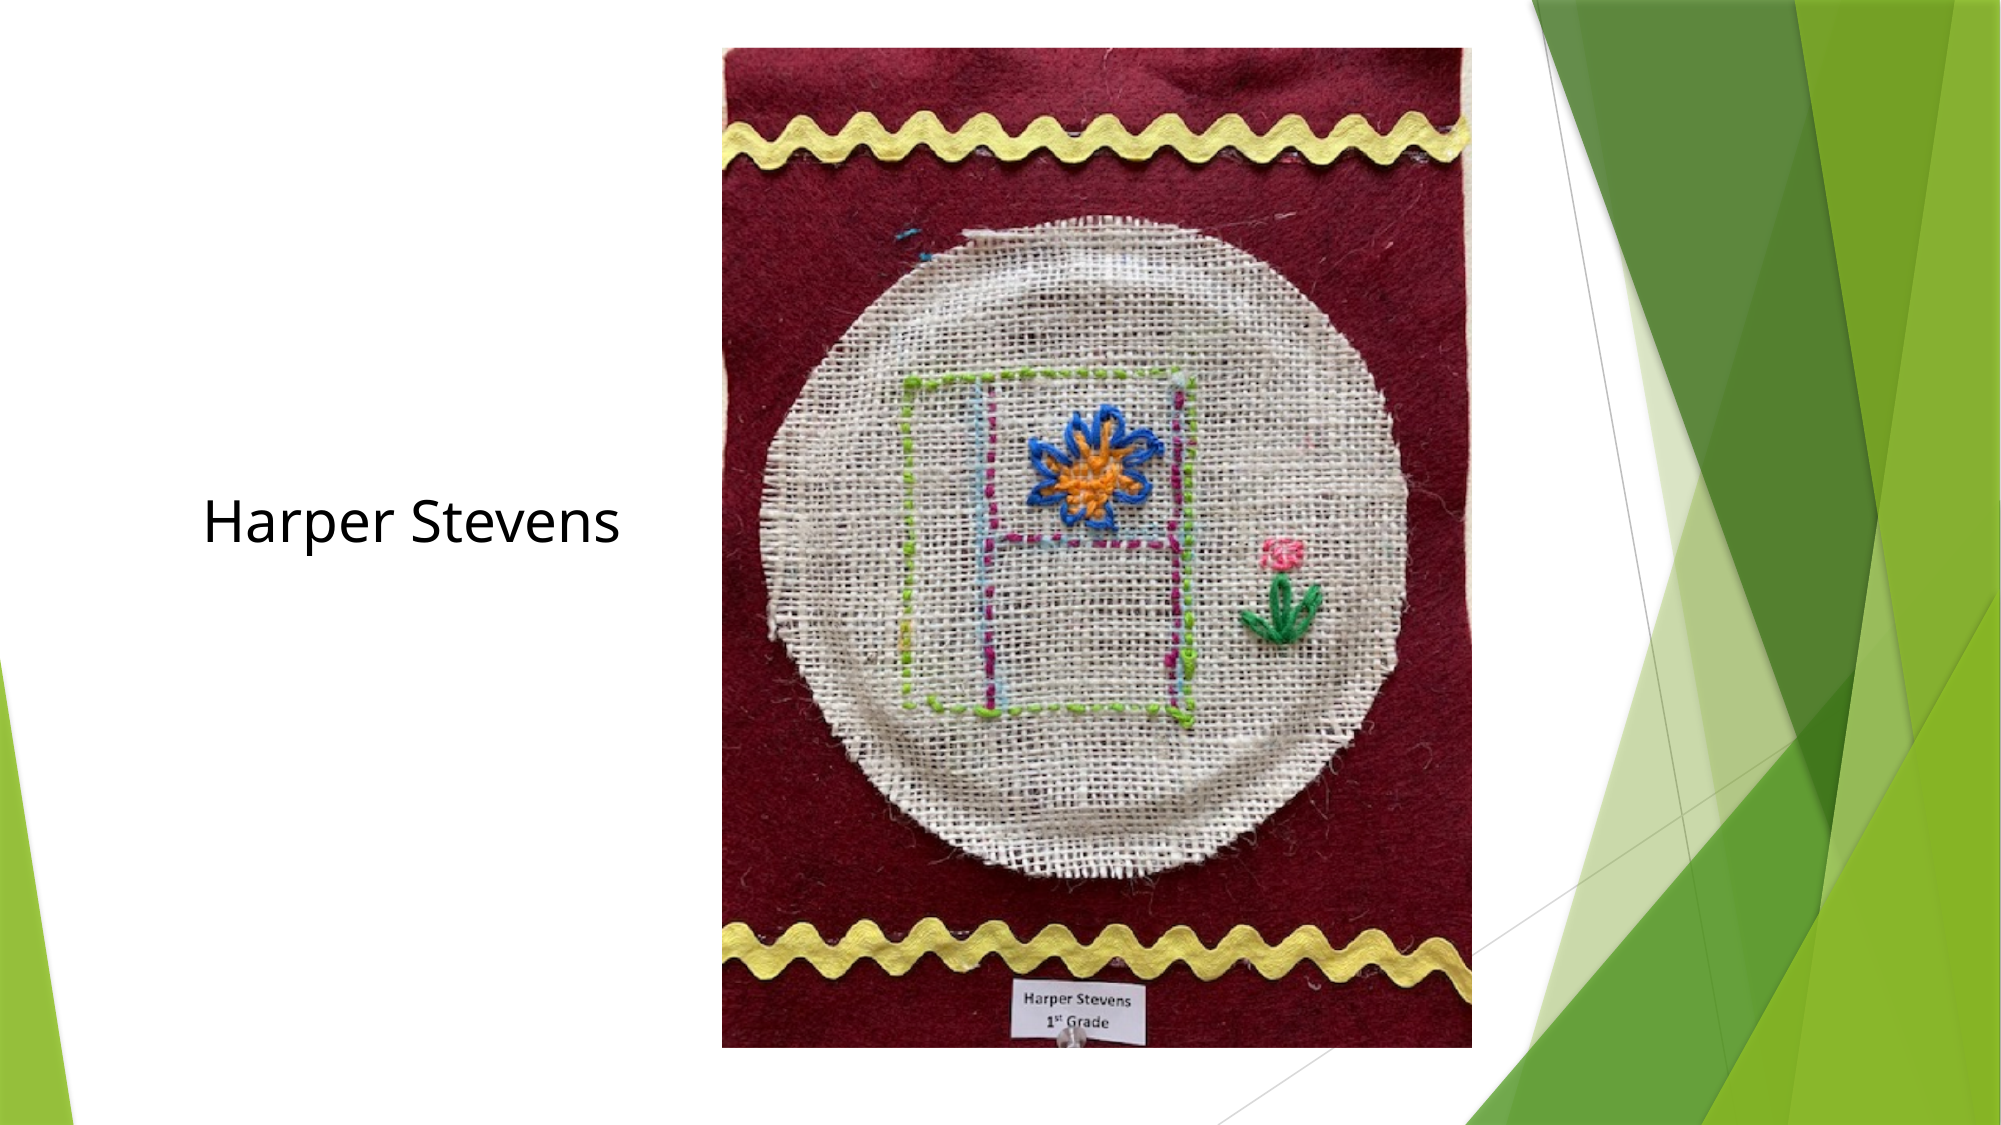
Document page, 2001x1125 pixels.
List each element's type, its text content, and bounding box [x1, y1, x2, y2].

picture [595, 49, 1597, 1047]
text_box Harper Stevens [187, 476, 591, 562]
